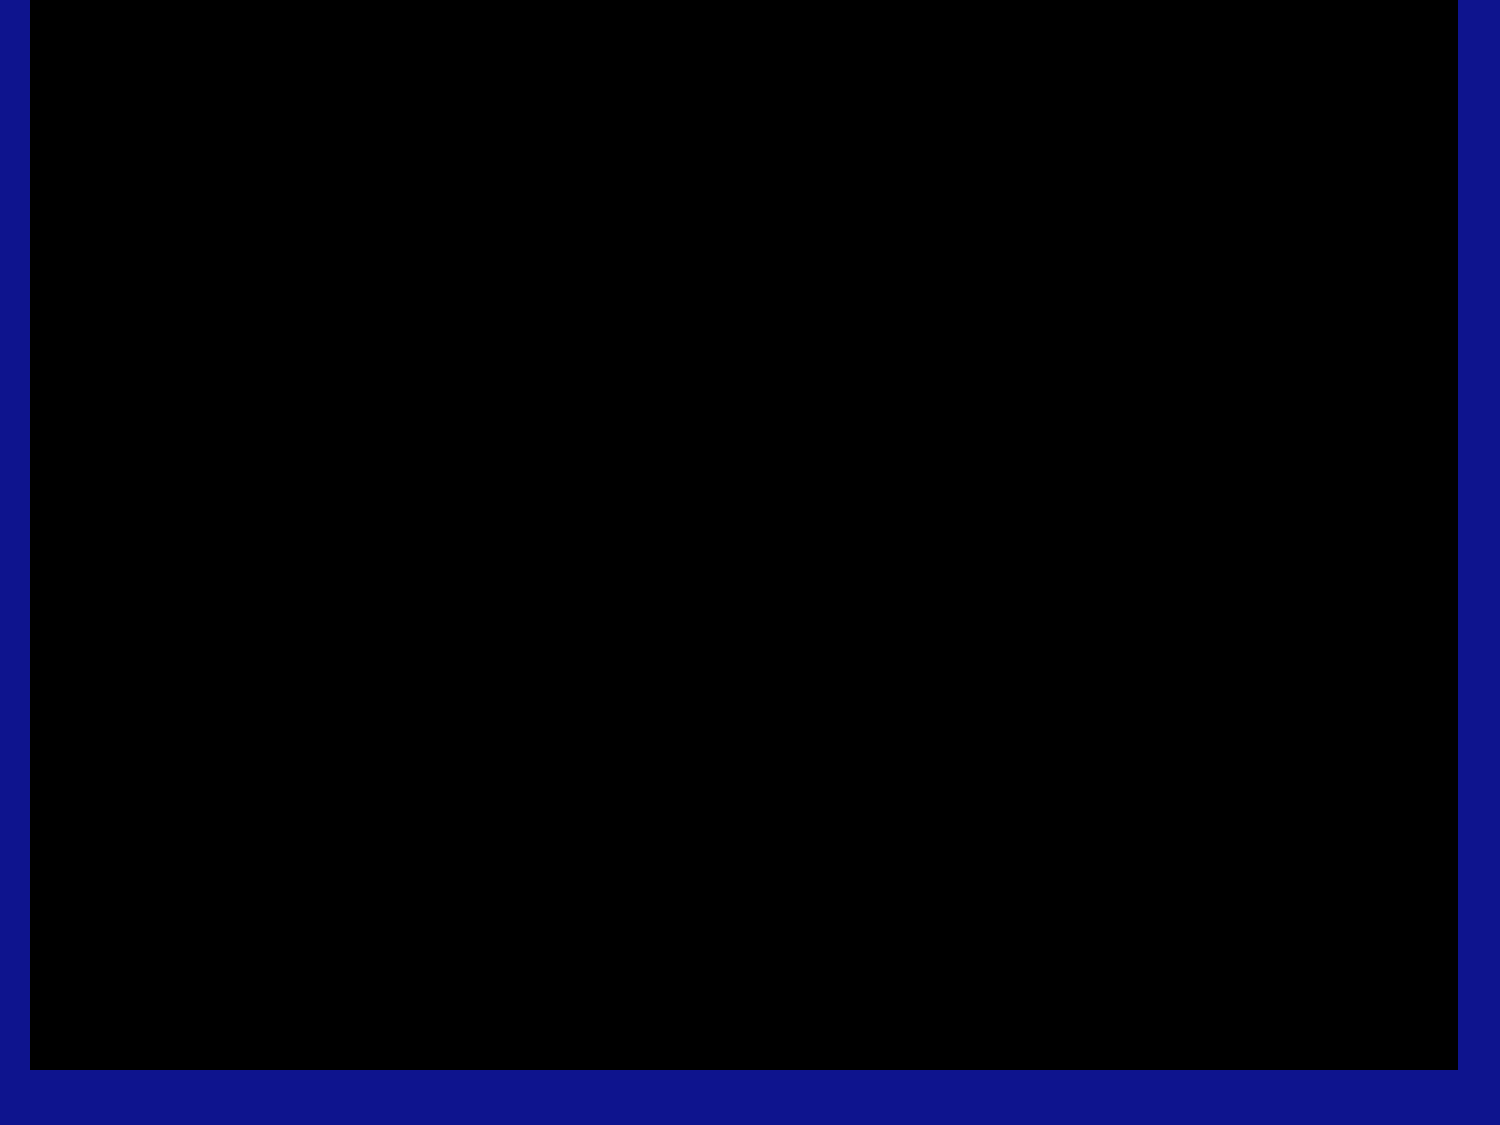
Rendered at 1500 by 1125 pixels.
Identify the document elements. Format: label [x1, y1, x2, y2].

list [29, 0, 1459, 1071]
